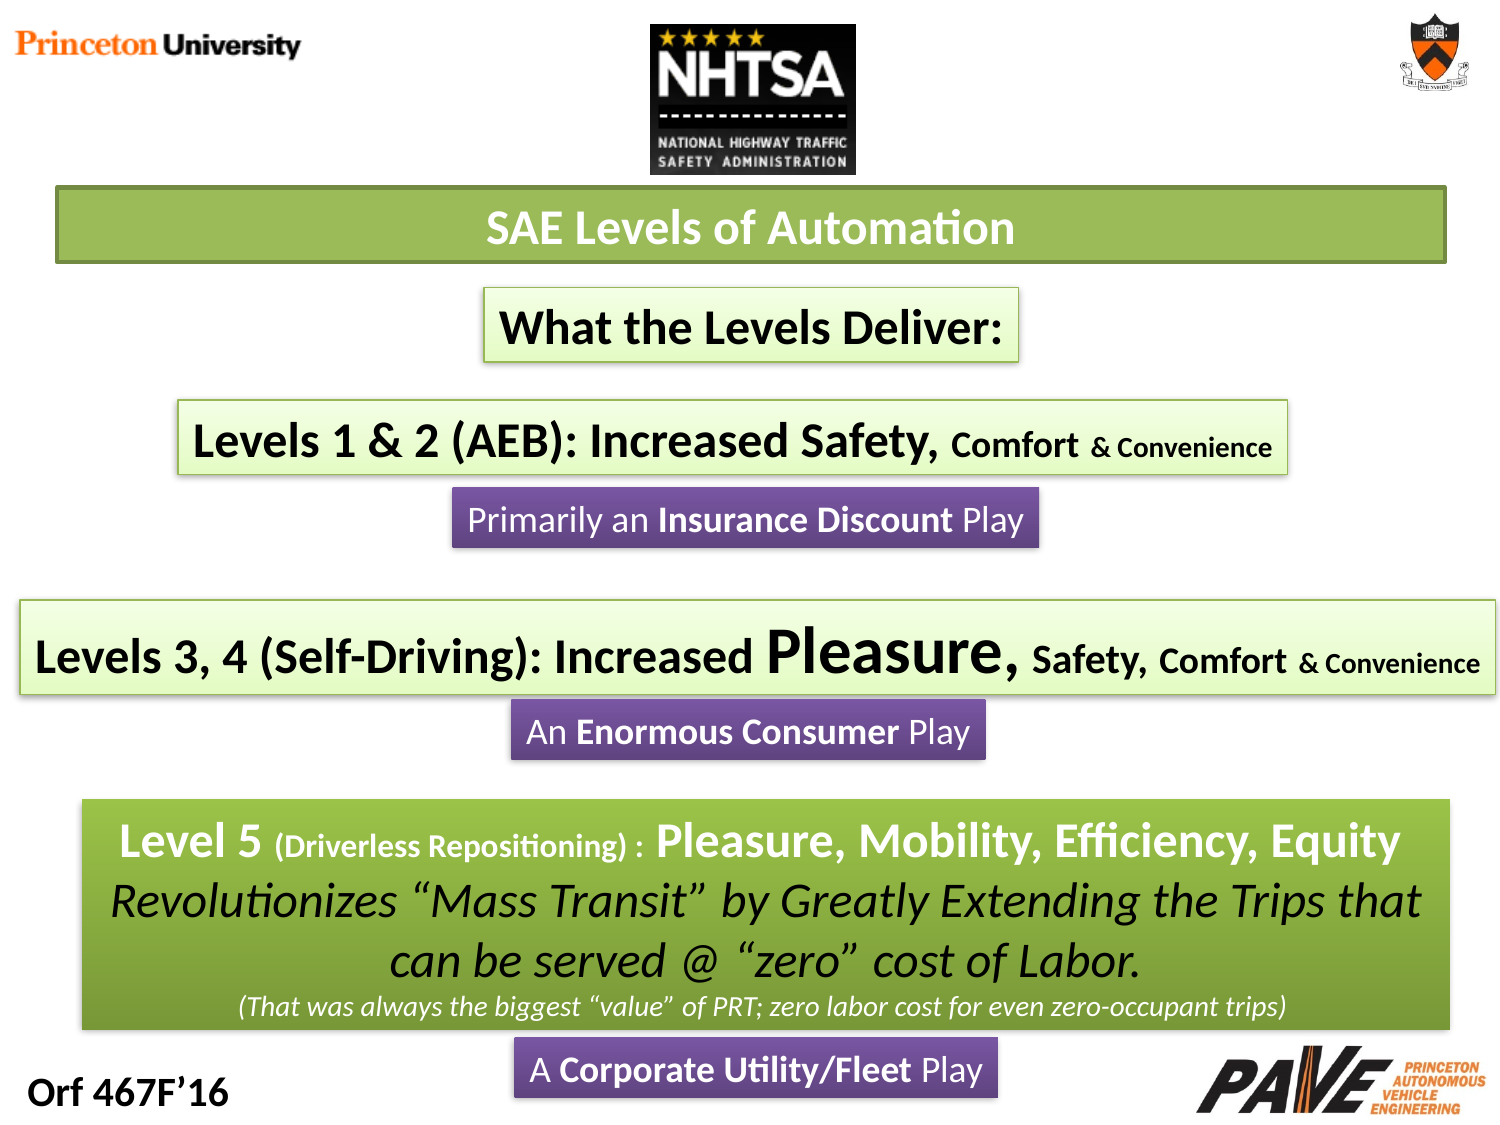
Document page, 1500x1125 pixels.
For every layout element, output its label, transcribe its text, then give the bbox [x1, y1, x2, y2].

text_box An Enormous Consumer Play [511, 699, 986, 760]
text_box Levels 3, 4 (Self-Driving): Increased Pleasure, Safety, Comfort & Convenience [19, 599, 1496, 695]
text_box What the Levels Deliver: [483, 287, 1019, 363]
picture [649, 24, 856, 176]
text_box SAE Levels of Automation [55, 185, 1447, 264]
picture [12, 28, 305, 63]
text_box A Corporate Utility/Fleet Play [514, 1037, 998, 1098]
text_box Primarily an Insurance Discount Play [452, 487, 1040, 548]
picture [1400, 12, 1469, 91]
picture [1181, 1039, 1500, 1119]
text_box Level 5 (Driverless Repositioning) : Pleasure, Mobility, Efficiency, Equity Revolutionizes “Mass Transit” by Greatly Extending the Trips that can be served @ “zero” cost of Labor. (That was always the biggest “value” of PRT; zero labor cost for even zero-occupant trips) [82, 799, 1450, 1030]
text_box Levels 1 & 2 (AEB): Increased Safety, Comfort & Convenience [177, 399, 1288, 475]
